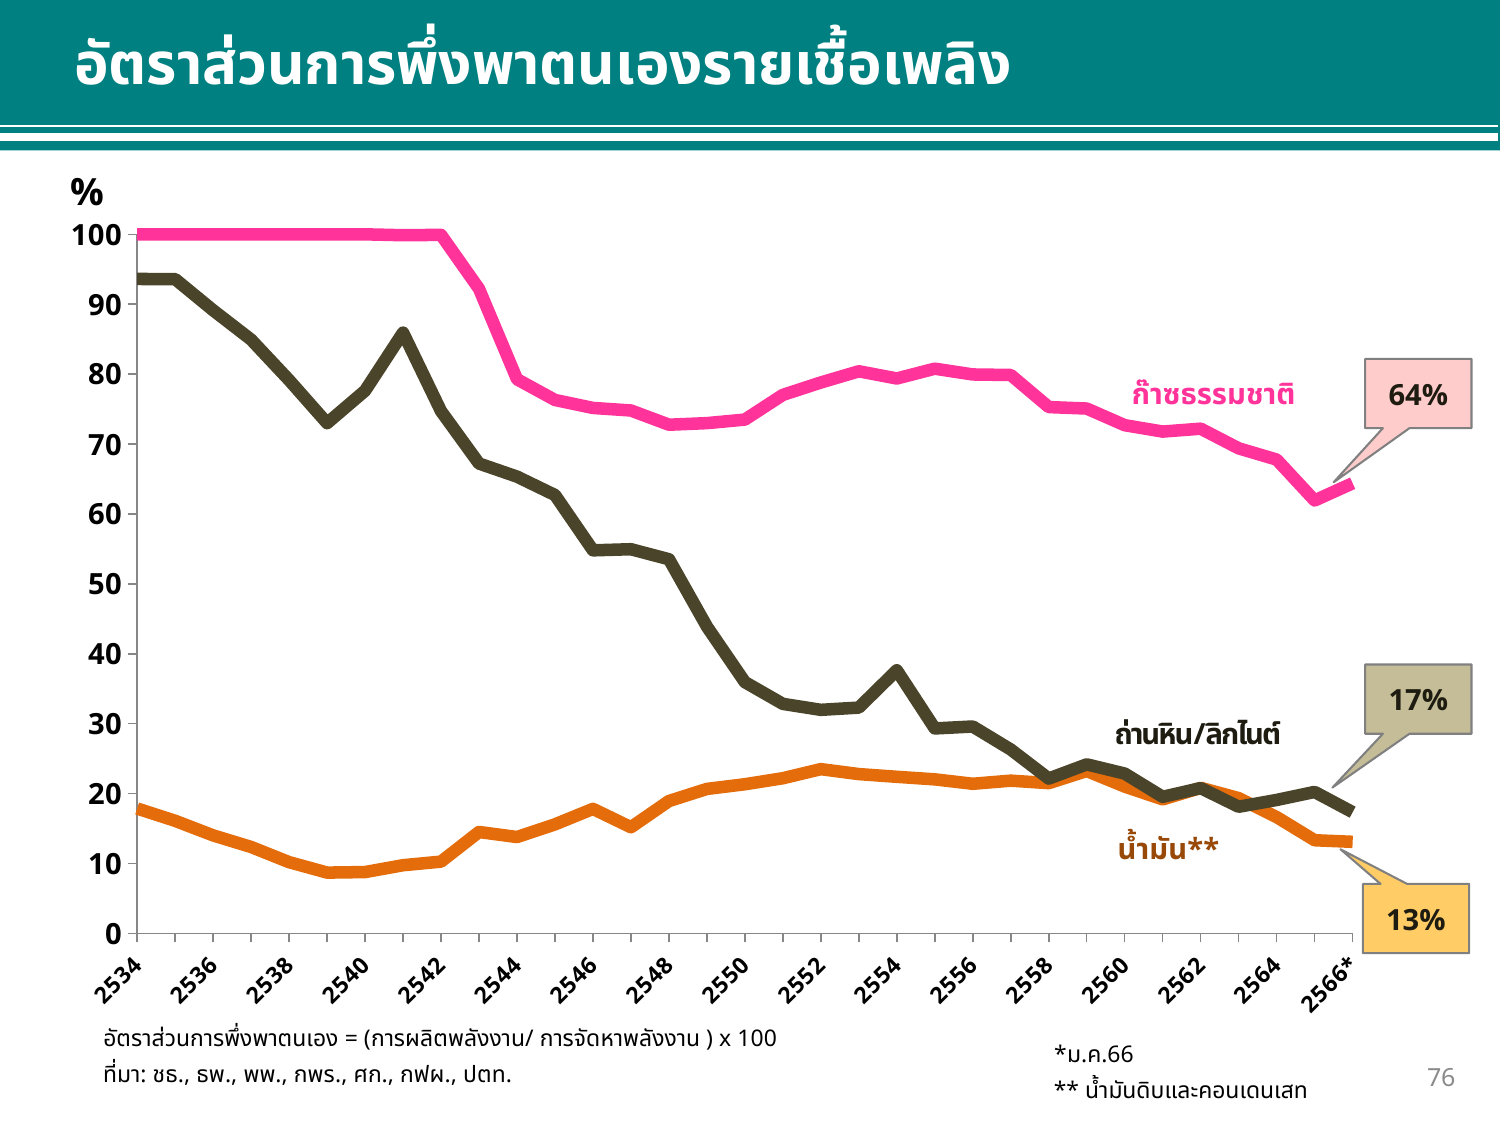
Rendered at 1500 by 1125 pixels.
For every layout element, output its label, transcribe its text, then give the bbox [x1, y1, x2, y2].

slide_number 76 [1390, 1050, 1471, 1106]
text_box 17% [1380, 662, 1474, 757]
text_box ** น้ำมันดิบและคอนเดนเสท [1039, 1054, 1353, 1111]
text_box ที่มา: ชธ., ธพ., พพ., กพร., ศก., กฟผ., ปตท. [88, 1038, 839, 1095]
text_box 13% [1380, 867, 1472, 956]
text_box % [13, 160, 161, 221]
text_box *ม.ค.66 [1039, 1035, 1149, 1075]
chart [40, 206, 1376, 1028]
text_box 64% [1380, 356, 1474, 452]
text_box อัตราส่วนการพึ่งพาตนเอง = (การผลิตพลังงาน/ การจัดหาพลังงาน ) x 100 [88, 1035, 833, 1058]
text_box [0, 0, 1500, 151]
